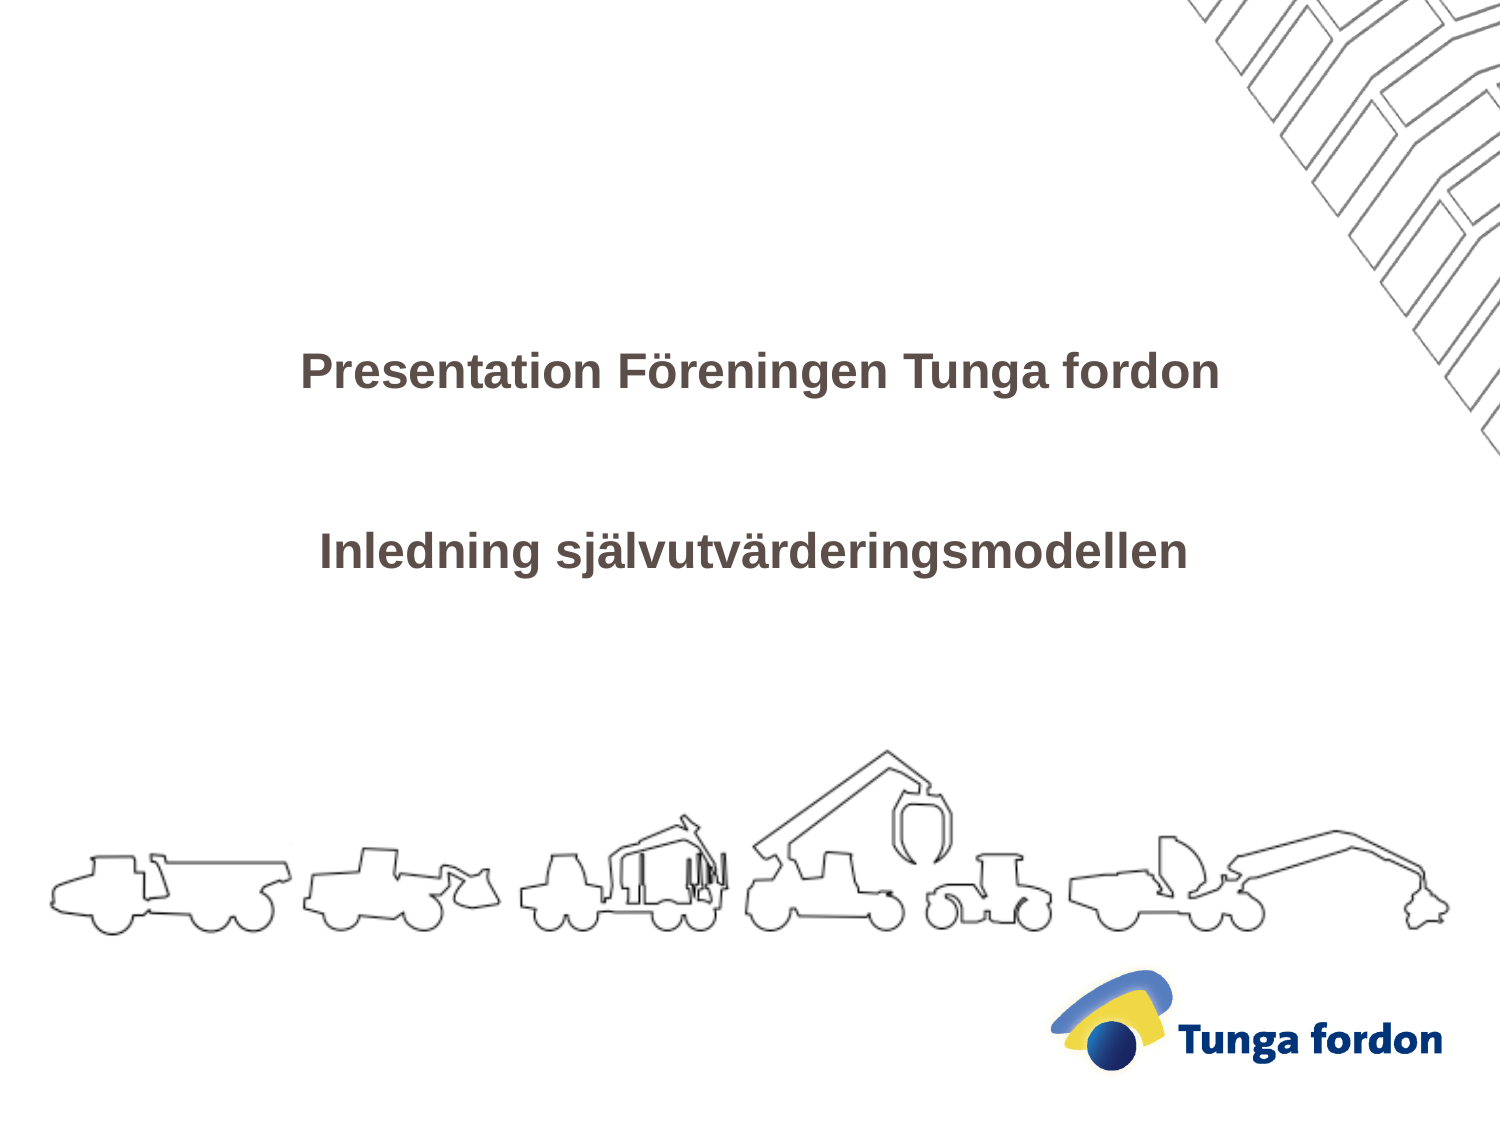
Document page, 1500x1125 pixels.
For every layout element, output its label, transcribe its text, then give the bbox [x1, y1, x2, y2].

picture [18, 737, 1476, 953]
picture [1186, 0, 1500, 460]
text_box Presentation Föreningen Tunga fordon Inledning självutvärderingsmodellen [123, 376, 1399, 565]
picture [1045, 964, 1447, 1079]
